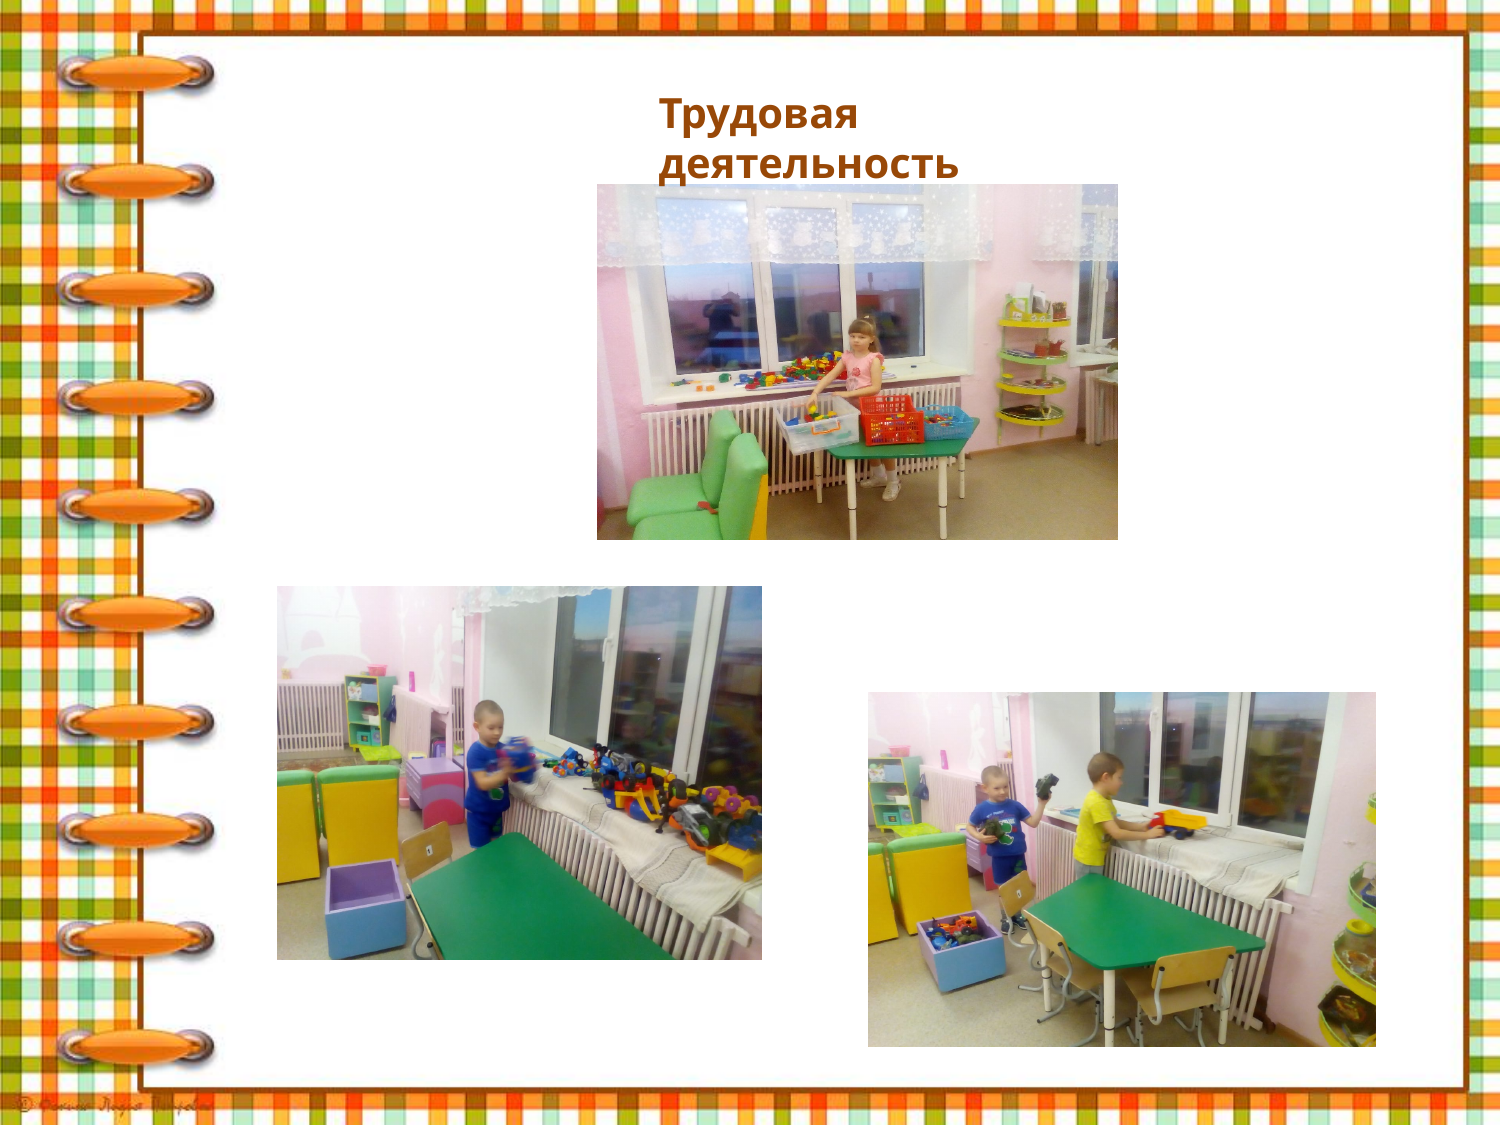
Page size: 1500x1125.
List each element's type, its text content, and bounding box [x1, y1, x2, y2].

text_box Трудовая деятельность [643, 79, 1182, 195]
picture [0, 0, 1500, 1125]
